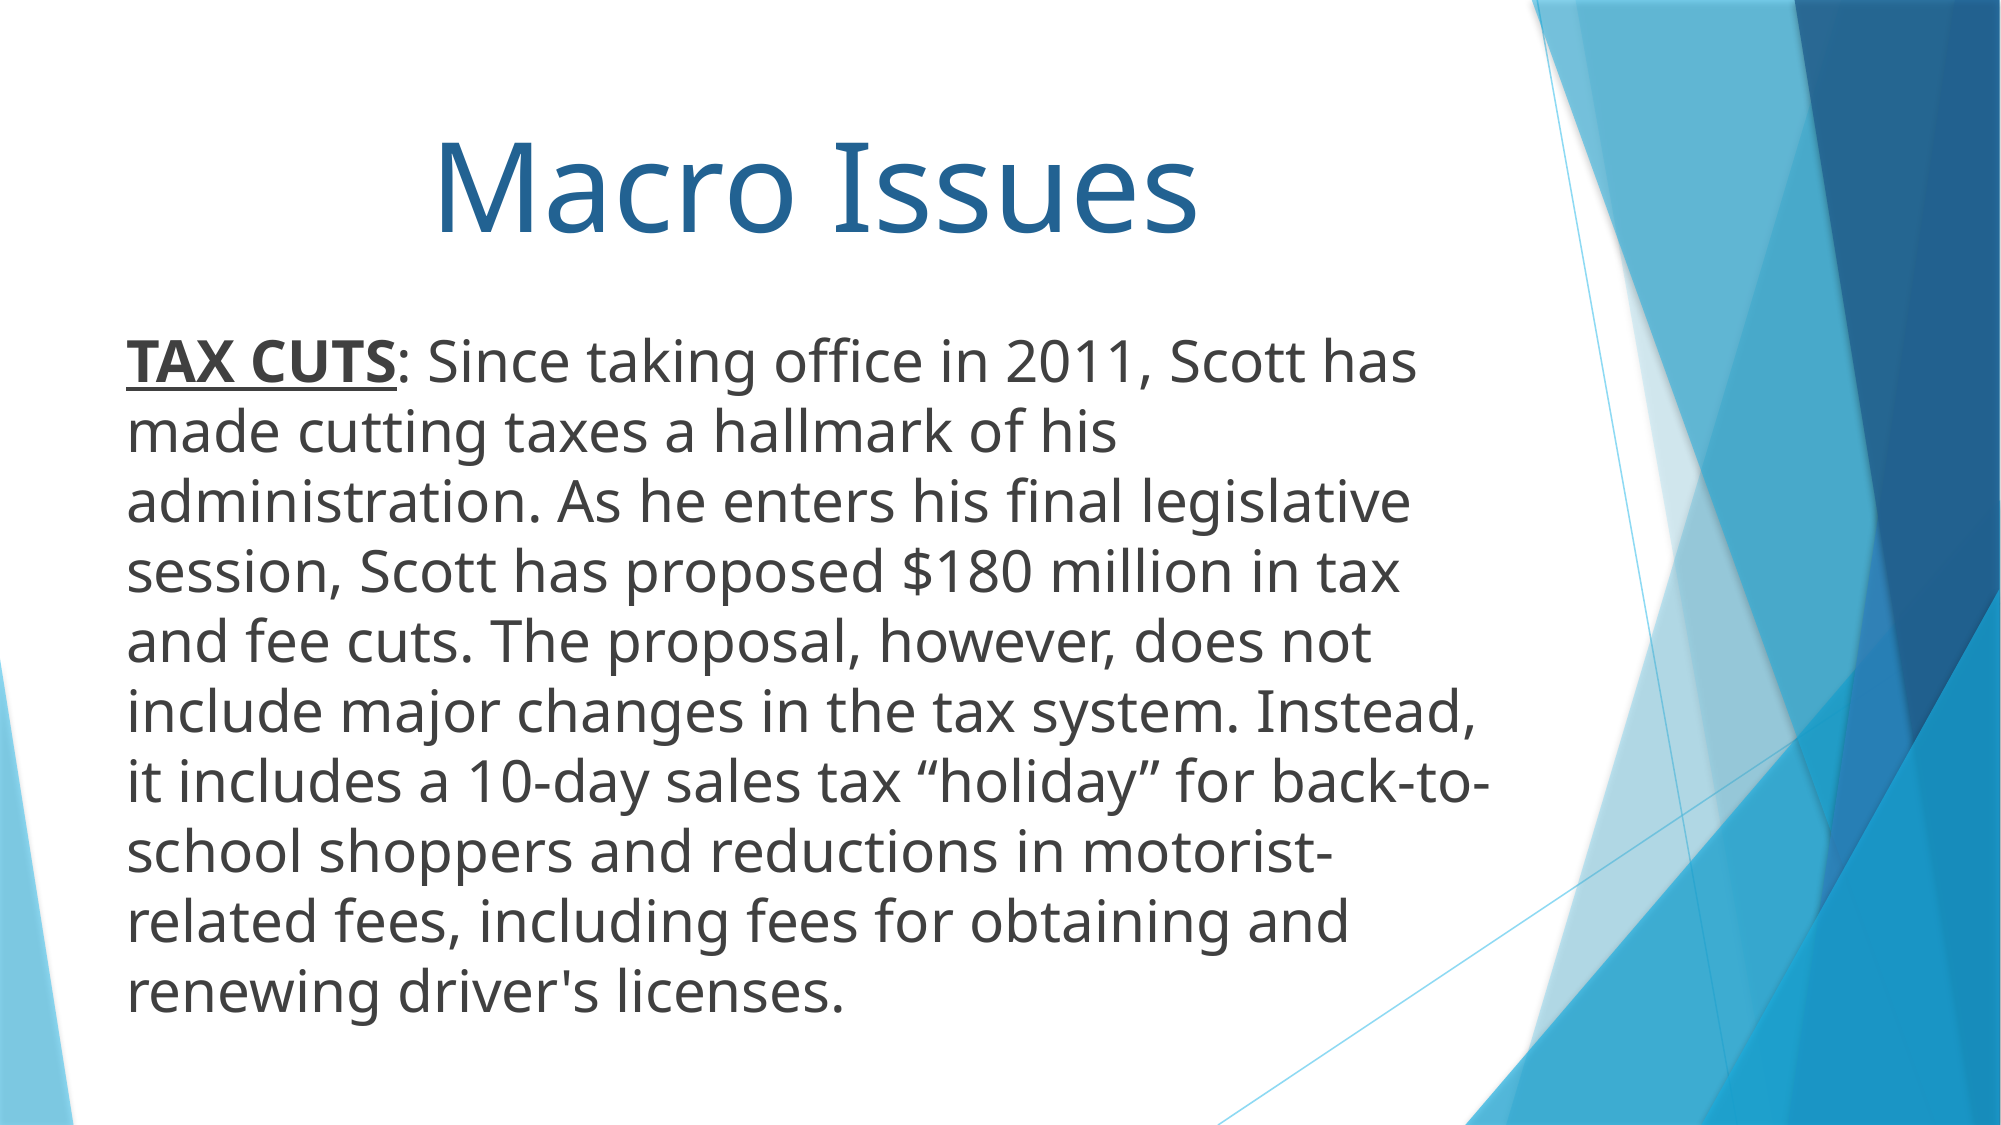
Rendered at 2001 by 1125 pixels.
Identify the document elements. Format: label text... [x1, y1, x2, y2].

list TAX CUTS: Since taking office in 2011, Scott has made cutting taxes a hallmark of his administration. As he enters his final legislative session, Scott has proposed $180 million in tax and fee cuts. The proposal, however, does not include major changes in the tax system. Instead, it includes a 10-day sales tax “holiday” for back-to-school shoppers and reductions in motorist-related fees, including fees for obtaining and renewing driver's licenses. [111, 316, 1522, 954]
title Macro Issues [111, 99, 1522, 316]
